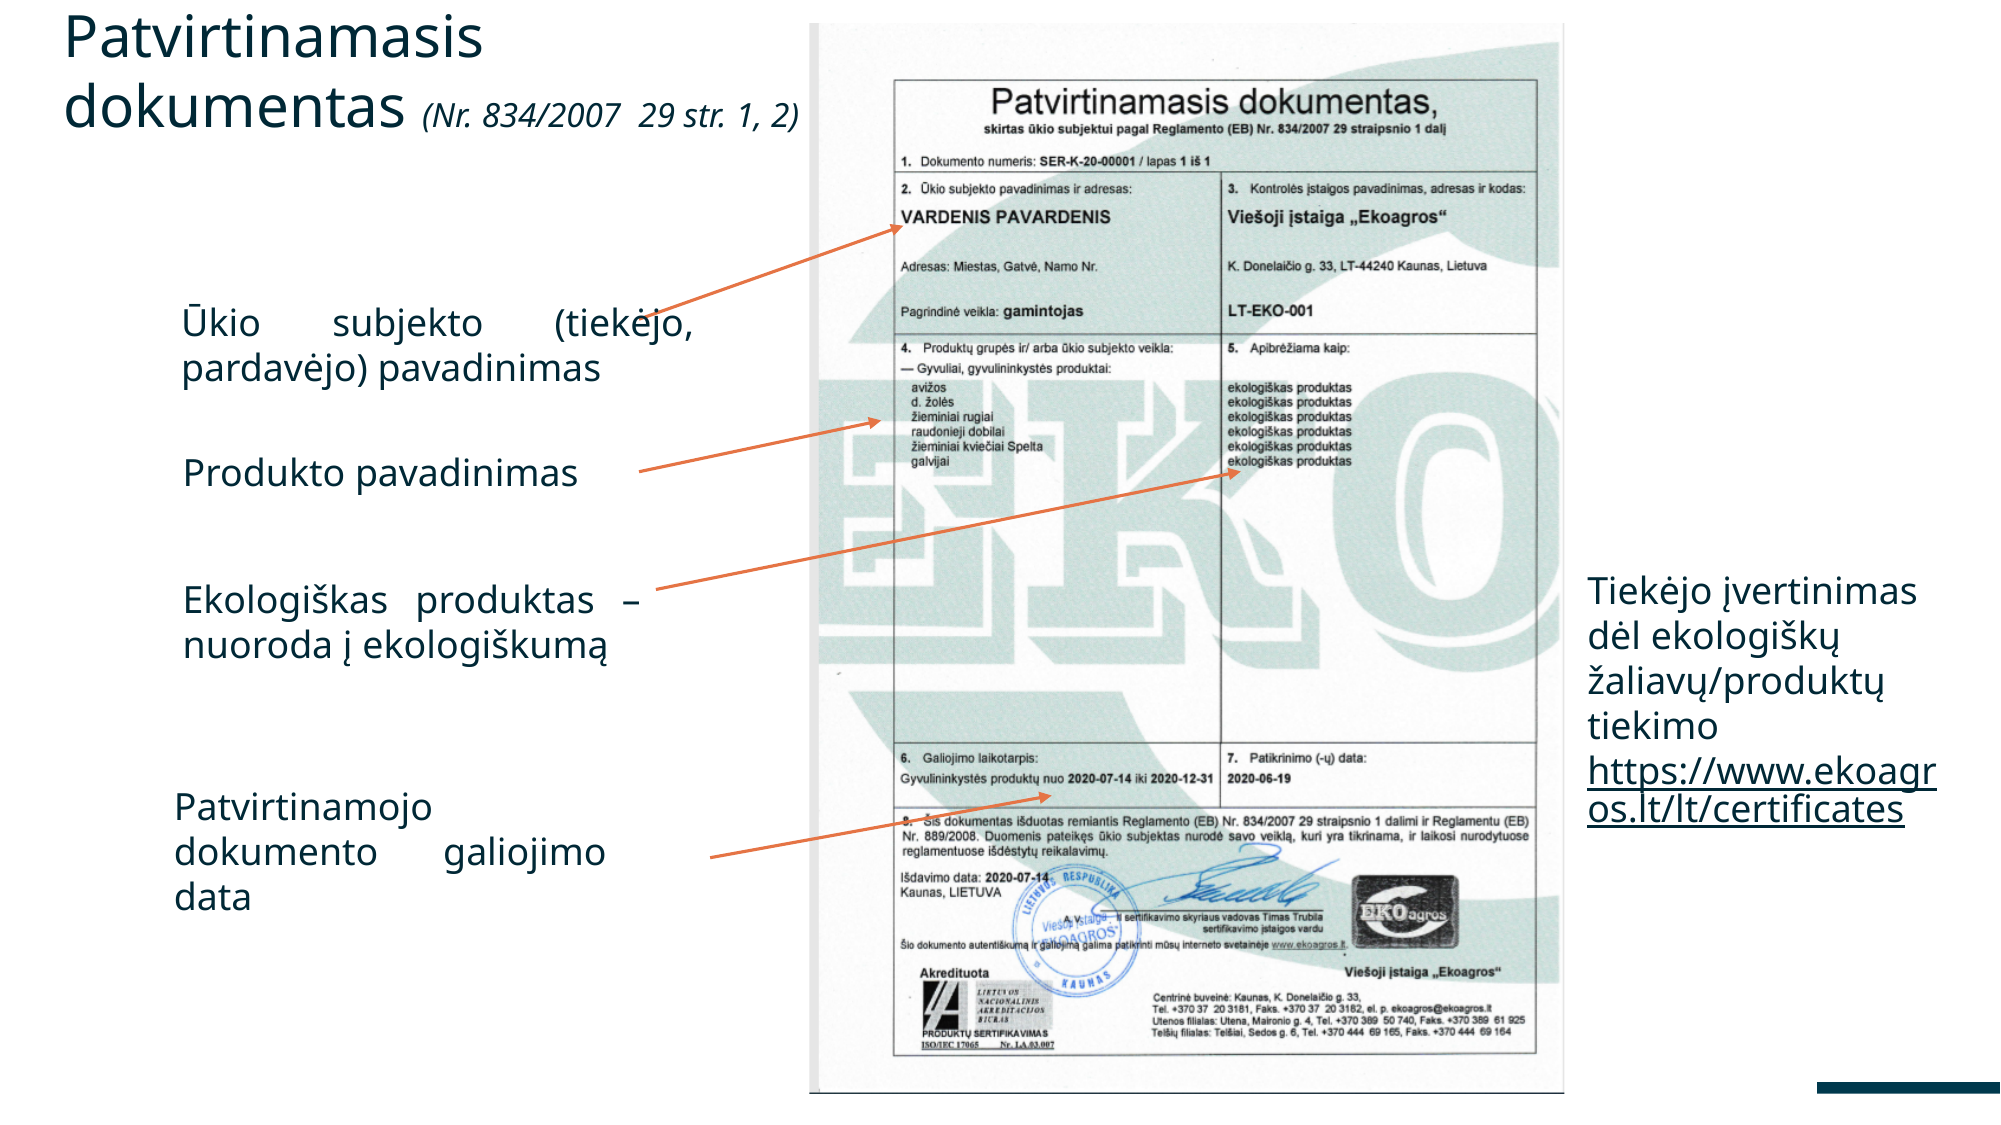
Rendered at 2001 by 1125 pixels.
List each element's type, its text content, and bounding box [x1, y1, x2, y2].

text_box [639, 225, 904, 320]
text_box Ūkio subjekto (tiekėjo, pardavėjo) pavadinimas [166, 291, 710, 397]
text_box [1816, 1081, 2000, 1095]
text_box Tiekėjo įvertinimas dėl ekologiškų žaliavų/produktų tiekimo https://www.ekoagros.lt/lt/certificates [1572, 469, 1972, 986]
text_box Ekologiškas produktas –nuoroda į ekologiškumą [168, 568, 656, 673]
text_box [639, 420, 882, 473]
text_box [655, 471, 1241, 590]
text_box Patvirtinamojo dokumento galiojimo data [159, 775, 622, 926]
picture [809, 23, 1565, 1094]
text_box Patvirtinamasis dokumentas (Nr. 834/2007 29 str. 1, 2) [49, 0, 1370, 147]
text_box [710, 795, 1052, 858]
text_box Produkto pavadinimas [168, 441, 639, 502]
